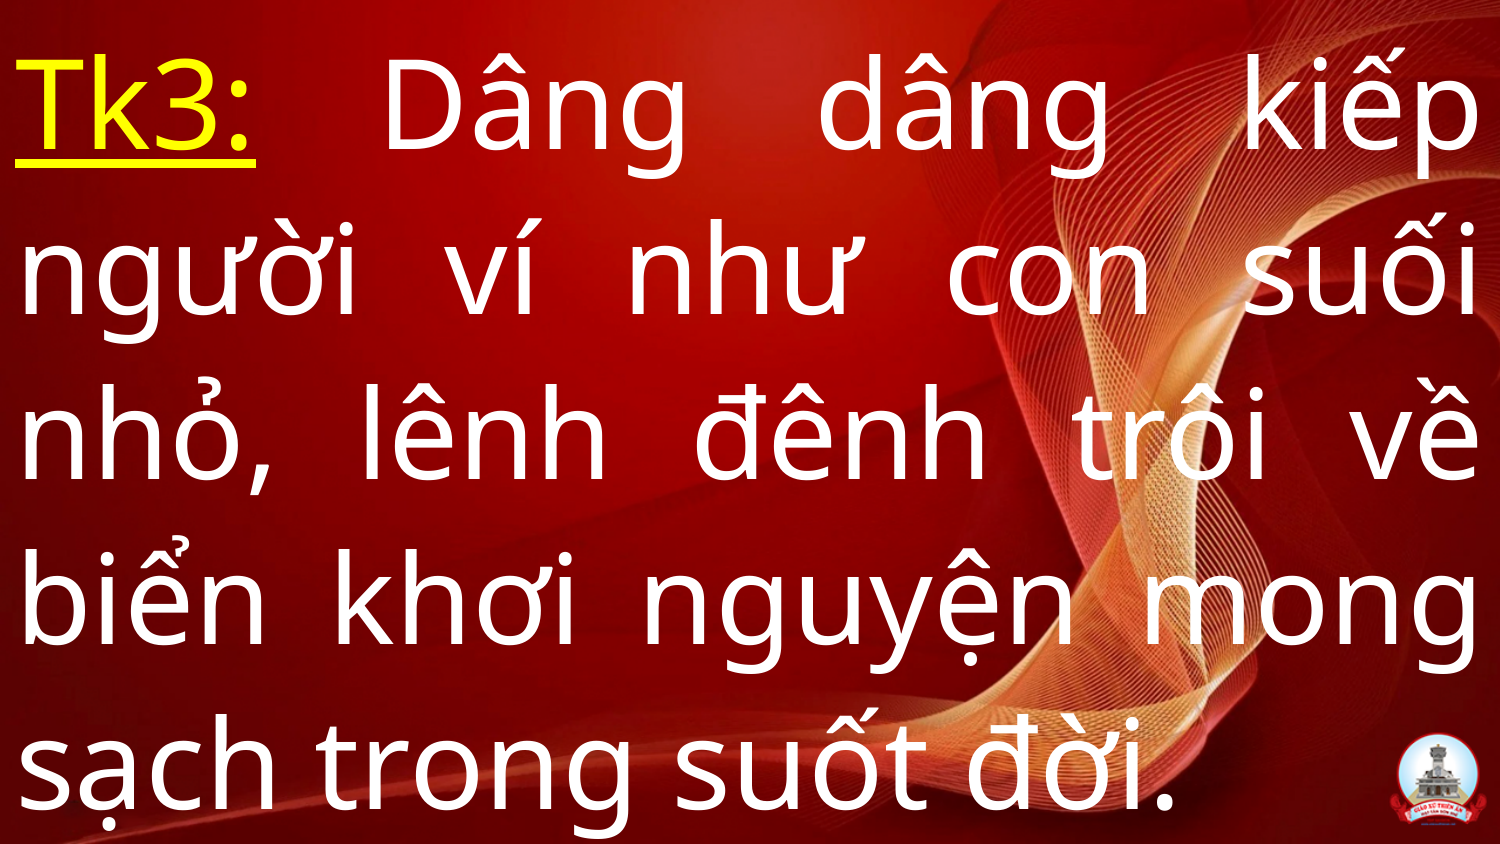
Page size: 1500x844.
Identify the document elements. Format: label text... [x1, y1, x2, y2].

title Tk3: Dâng dâng kiếp người ví như con suối nhỏ, lênh đênh trôi về biển khơi nguyện mong sạch trong suốt đời. [0, 0, 1500, 844]
